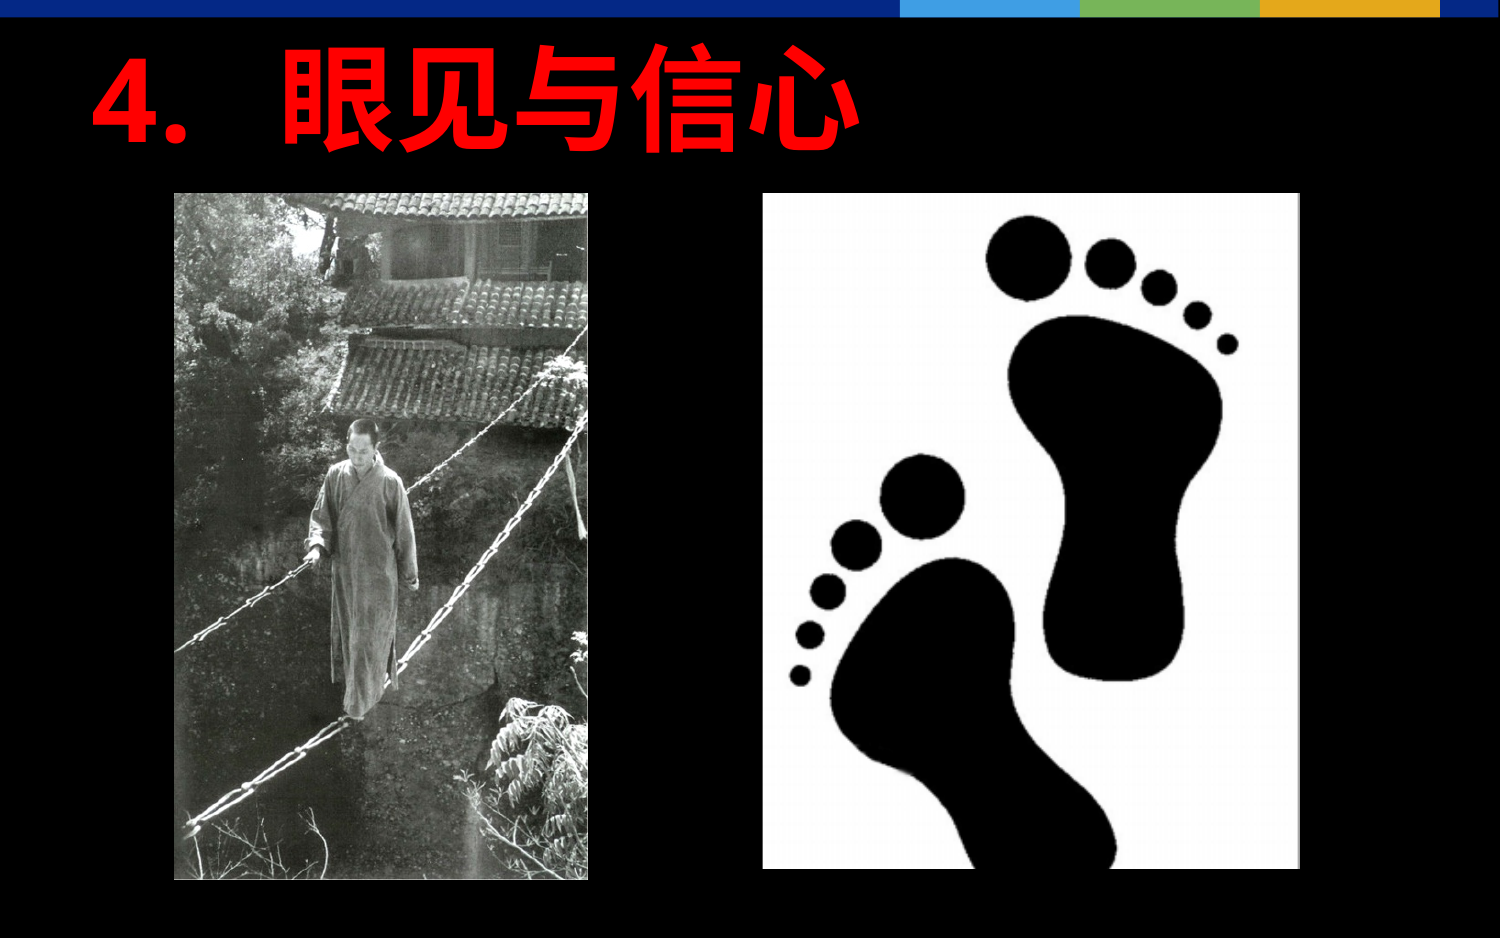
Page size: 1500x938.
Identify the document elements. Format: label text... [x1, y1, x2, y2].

text_box 眼见与信心 [76, 18, 878, 314]
picture [174, 193, 588, 881]
picture [761, 193, 1301, 869]
